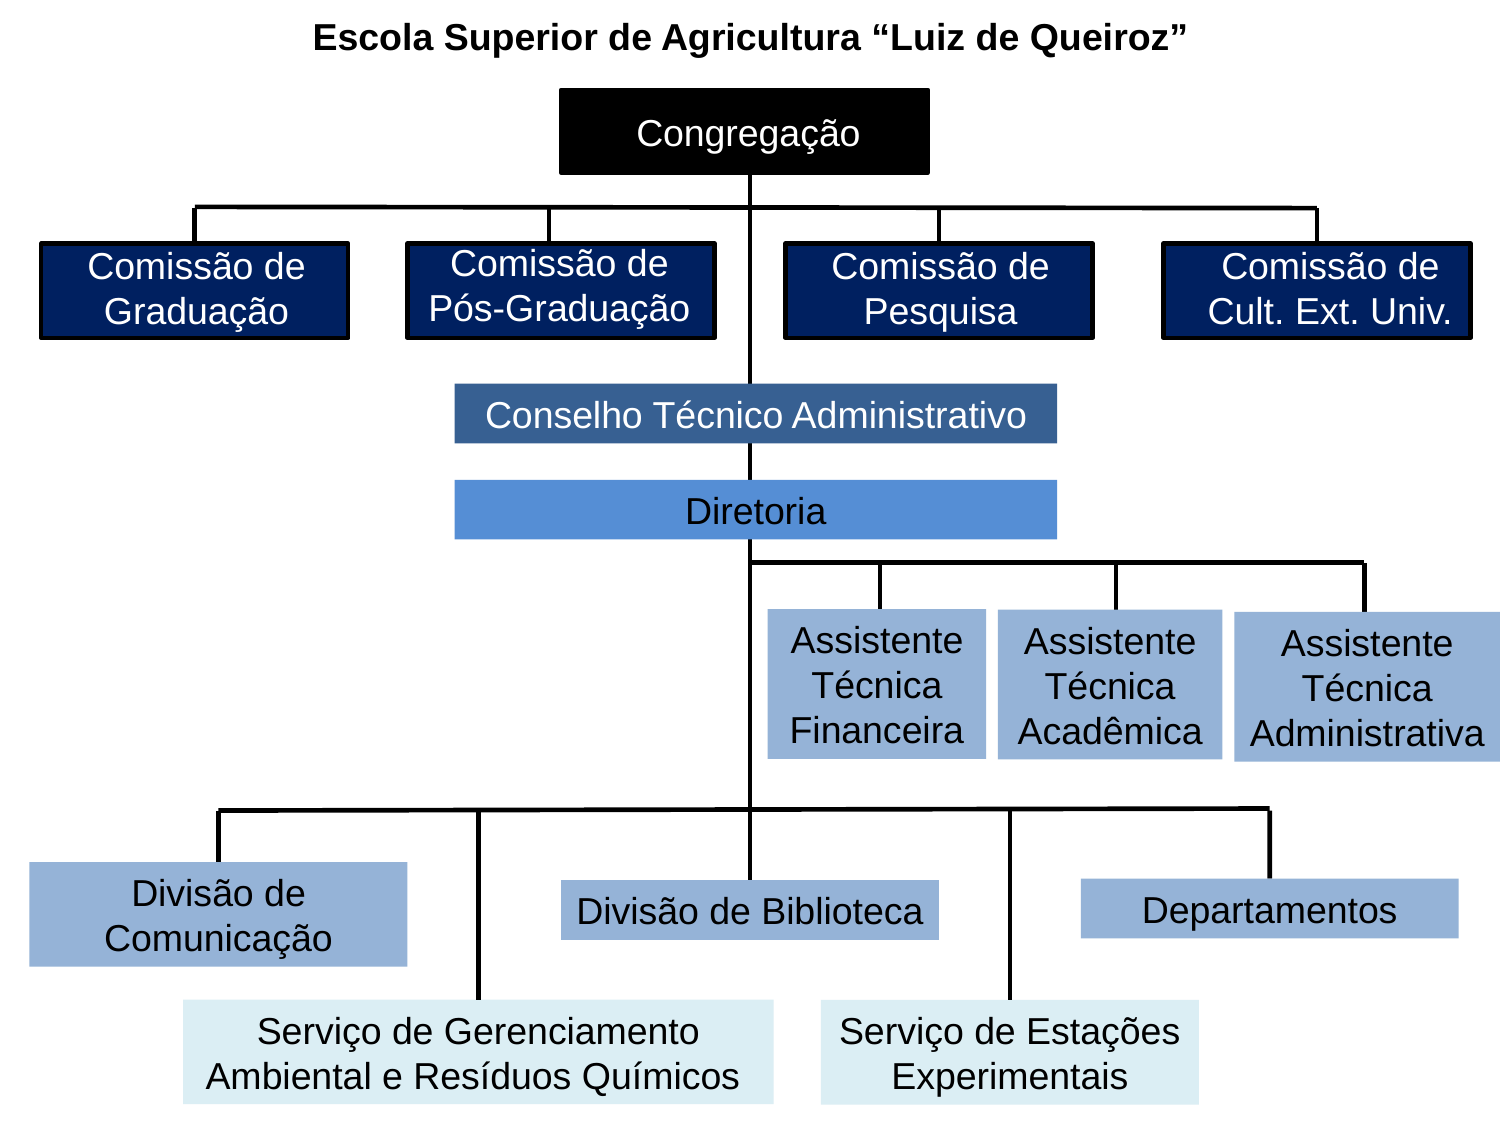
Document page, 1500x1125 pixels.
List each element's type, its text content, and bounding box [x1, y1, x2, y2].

text_box Assistente Técnica Administrativa [1234, 611, 1500, 762]
text_box Serviço de Estações Experimentais [820, 999, 1199, 1105]
text_box Conselho Técnico Administrativo [454, 383, 745, 444]
text_box Departamentos [1080, 878, 1459, 939]
text_box Comissão de Graduação [41, 234, 352, 340]
text_box [1161, 241, 1175, 340]
text_box Diretoria [754, 479, 1058, 540]
text_box Comissão de Pós-Graduação [404, 231, 715, 337]
text_box Divisão de Biblioteca [561, 880, 939, 940]
text_box Assistente Técnica Acadêmica [997, 609, 1223, 760]
text_box [559, 88, 930, 175]
text_box Congregação [593, 101, 904, 162]
text_box Escola Superior de Agricultura “Luiz de Queiroz” [230, 5, 1272, 66]
text_box Conselho Técnico Administrativo [754, 383, 1058, 444]
text_box Diretoria [454, 479, 745, 540]
text_box Serviço de Gerenciamento Ambiental e Resíduos Químicos [183, 999, 774, 1105]
text_box [405, 241, 717, 340]
text_box Comissão de Cult. Ext. Univ. [1175, 234, 1486, 340]
text_box Comissão de Pesquisa [785, 234, 1096, 340]
text_box Divisão de Comunicação [29, 862, 408, 967]
text_box Assistente Técnica Financeira [767, 609, 987, 759]
